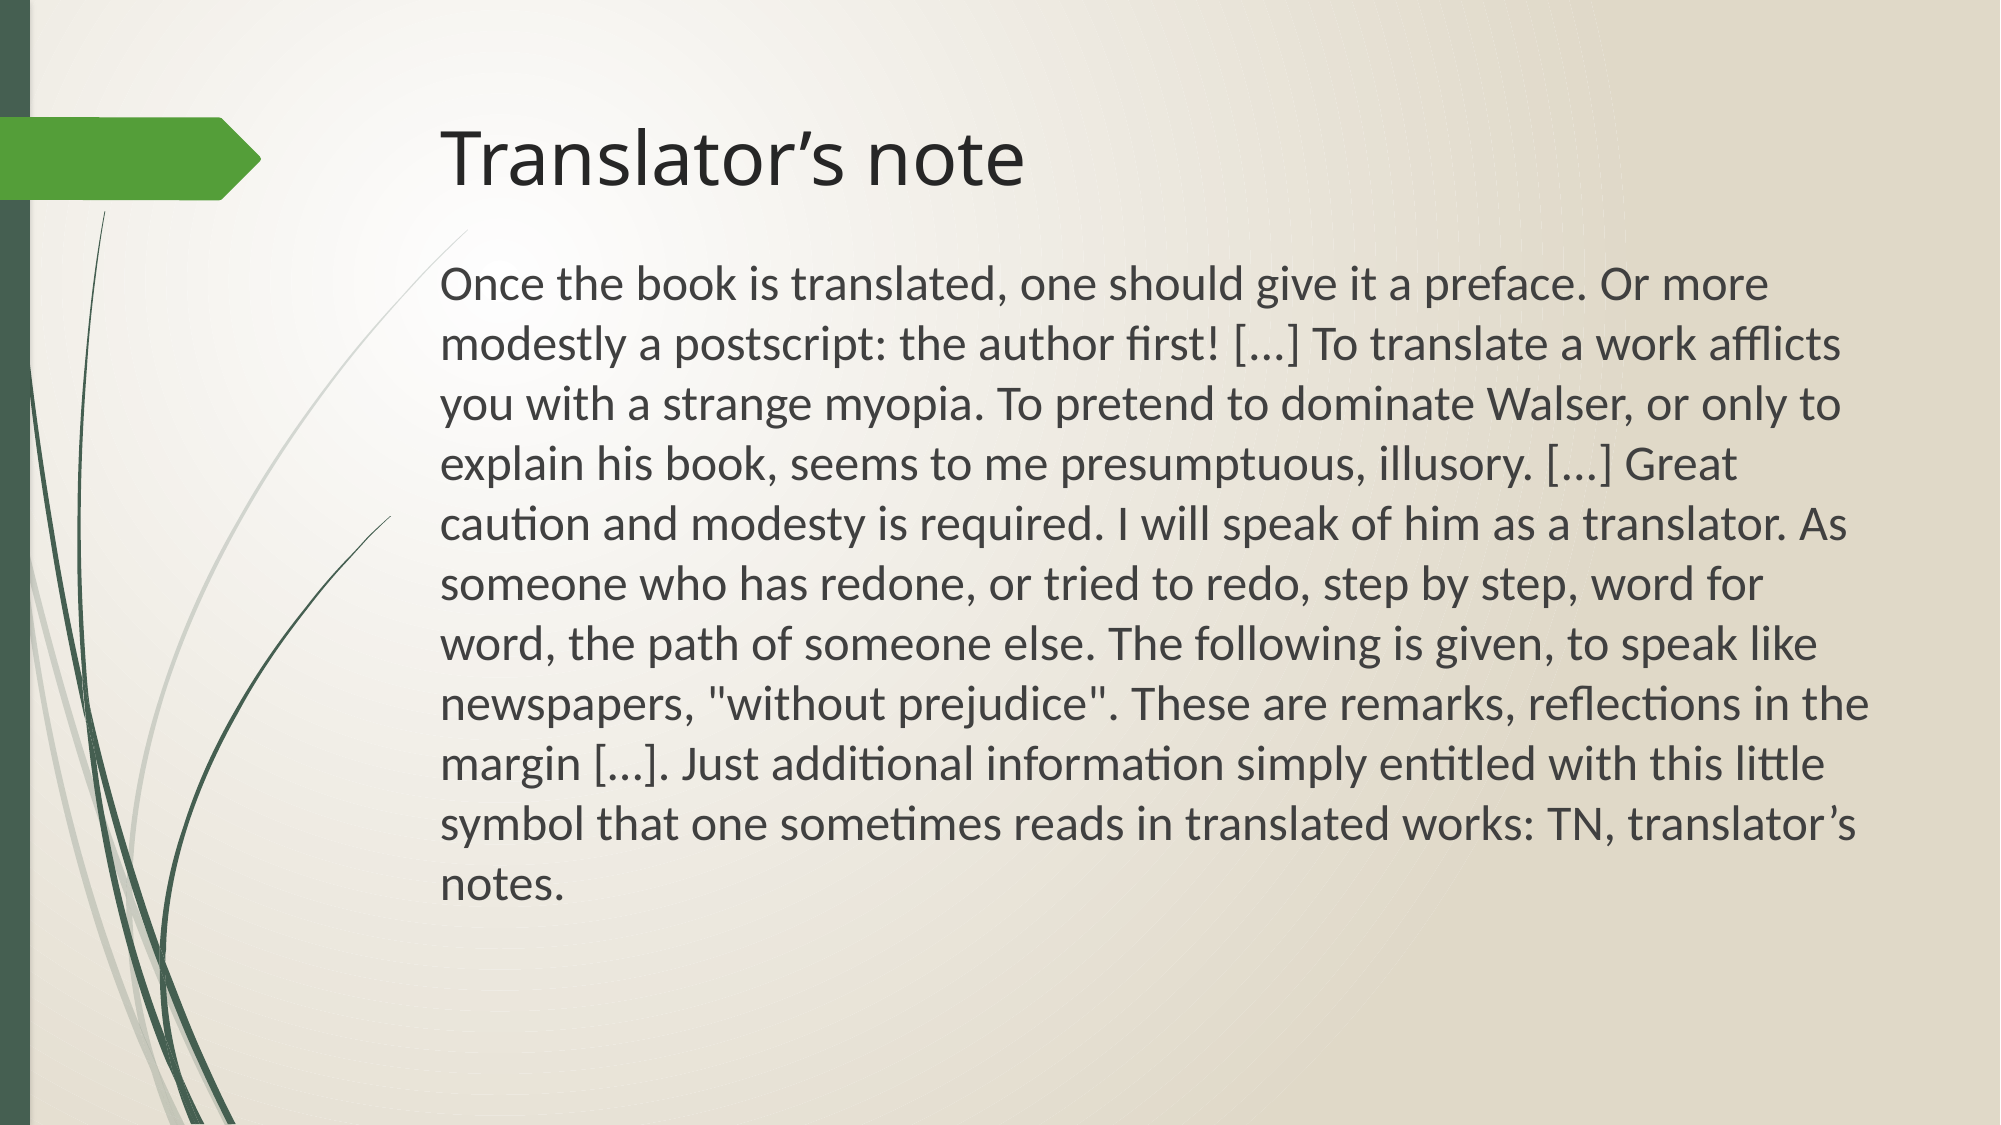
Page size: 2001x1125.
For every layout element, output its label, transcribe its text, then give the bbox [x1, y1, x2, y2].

list Once the book is translated, one should give it a preface. Or more modestly a postscript: the author first! [...] To translate a work afflicts you with a strange myopia. To pretend to dominate Walser, or only to explain his book, seems to me presumptuous, illusory. [...] Great caution and modesty is required. I will speak of him as a translator. As someone who has redone, or tried to redo, step by step, word for word, the path of someone else. The following is given, to speak like newspapers, "without prejudice". These are remarks, reflections in the margin […]. Just additional information simply entitled with this little symbol that one sometimes reads in translated works: TN, translator’s notes. [424, 242, 1888, 924]
title Translator’s note [425, 102, 1888, 242]
